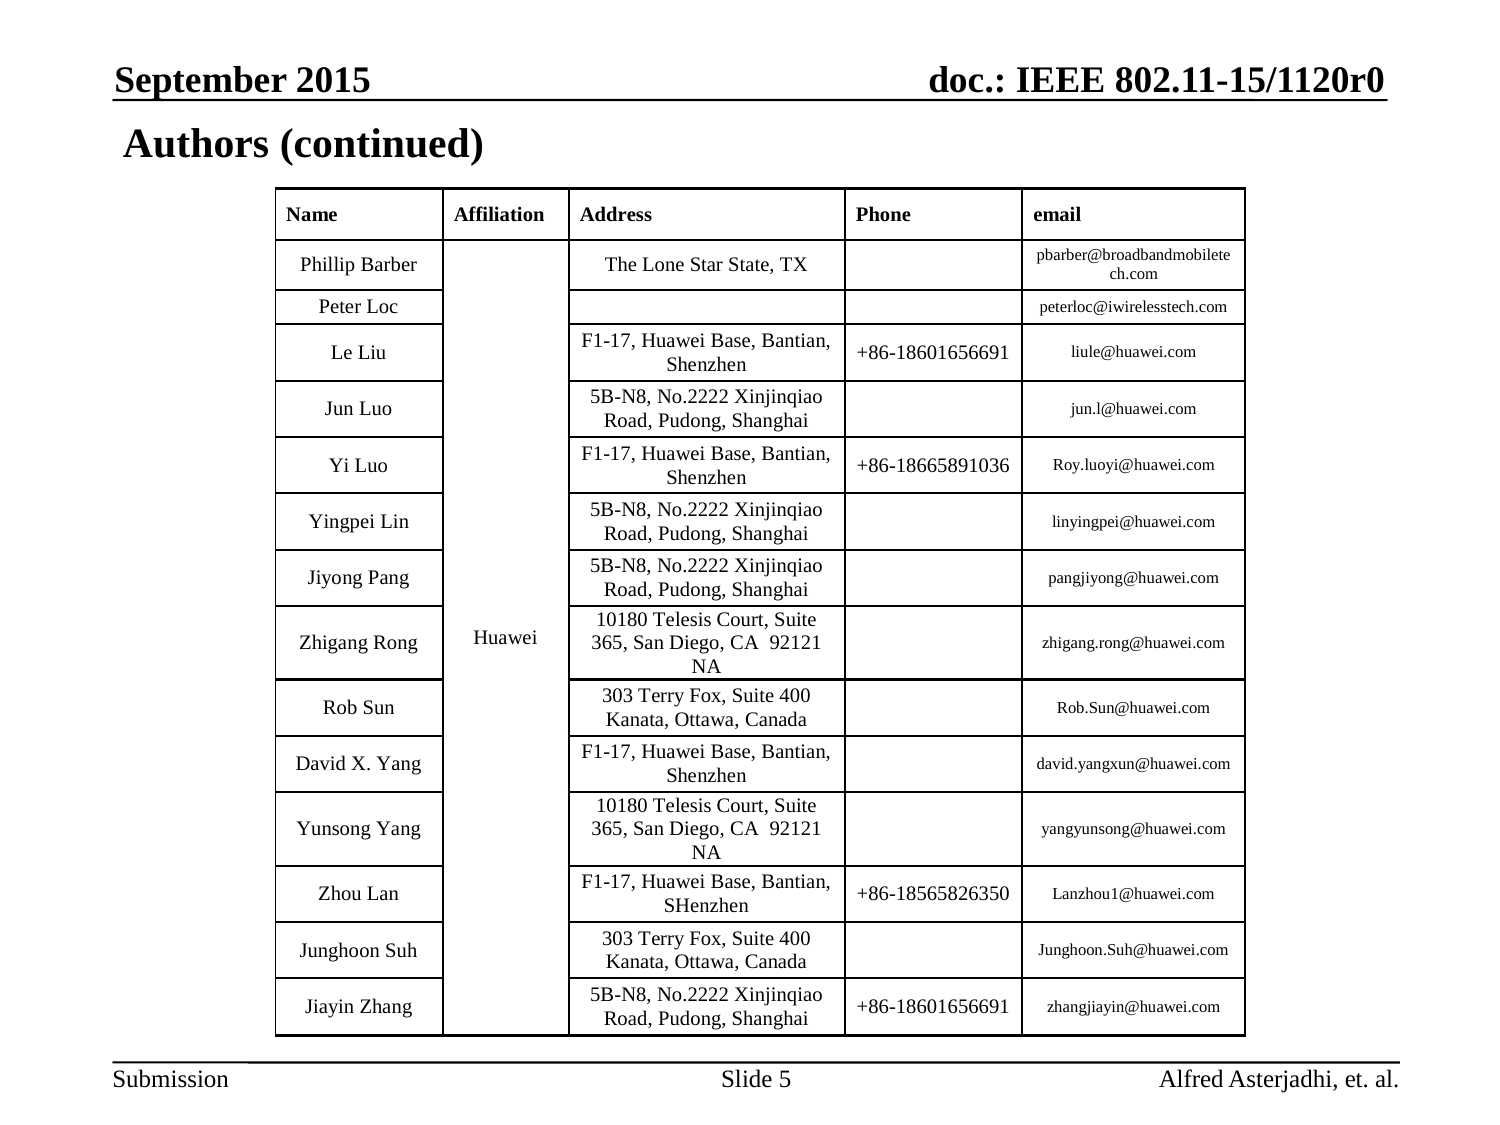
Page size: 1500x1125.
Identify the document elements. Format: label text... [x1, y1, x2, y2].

text_box Alfred Asterjadhi, et. al. [1158, 1062, 1400, 1093]
text_box Authors (continued) [107, 107, 521, 171]
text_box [274, 187, 1333, 1065]
slide_number Slide 5 [712, 1074, 800, 1093]
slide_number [114, 54, 384, 101]
